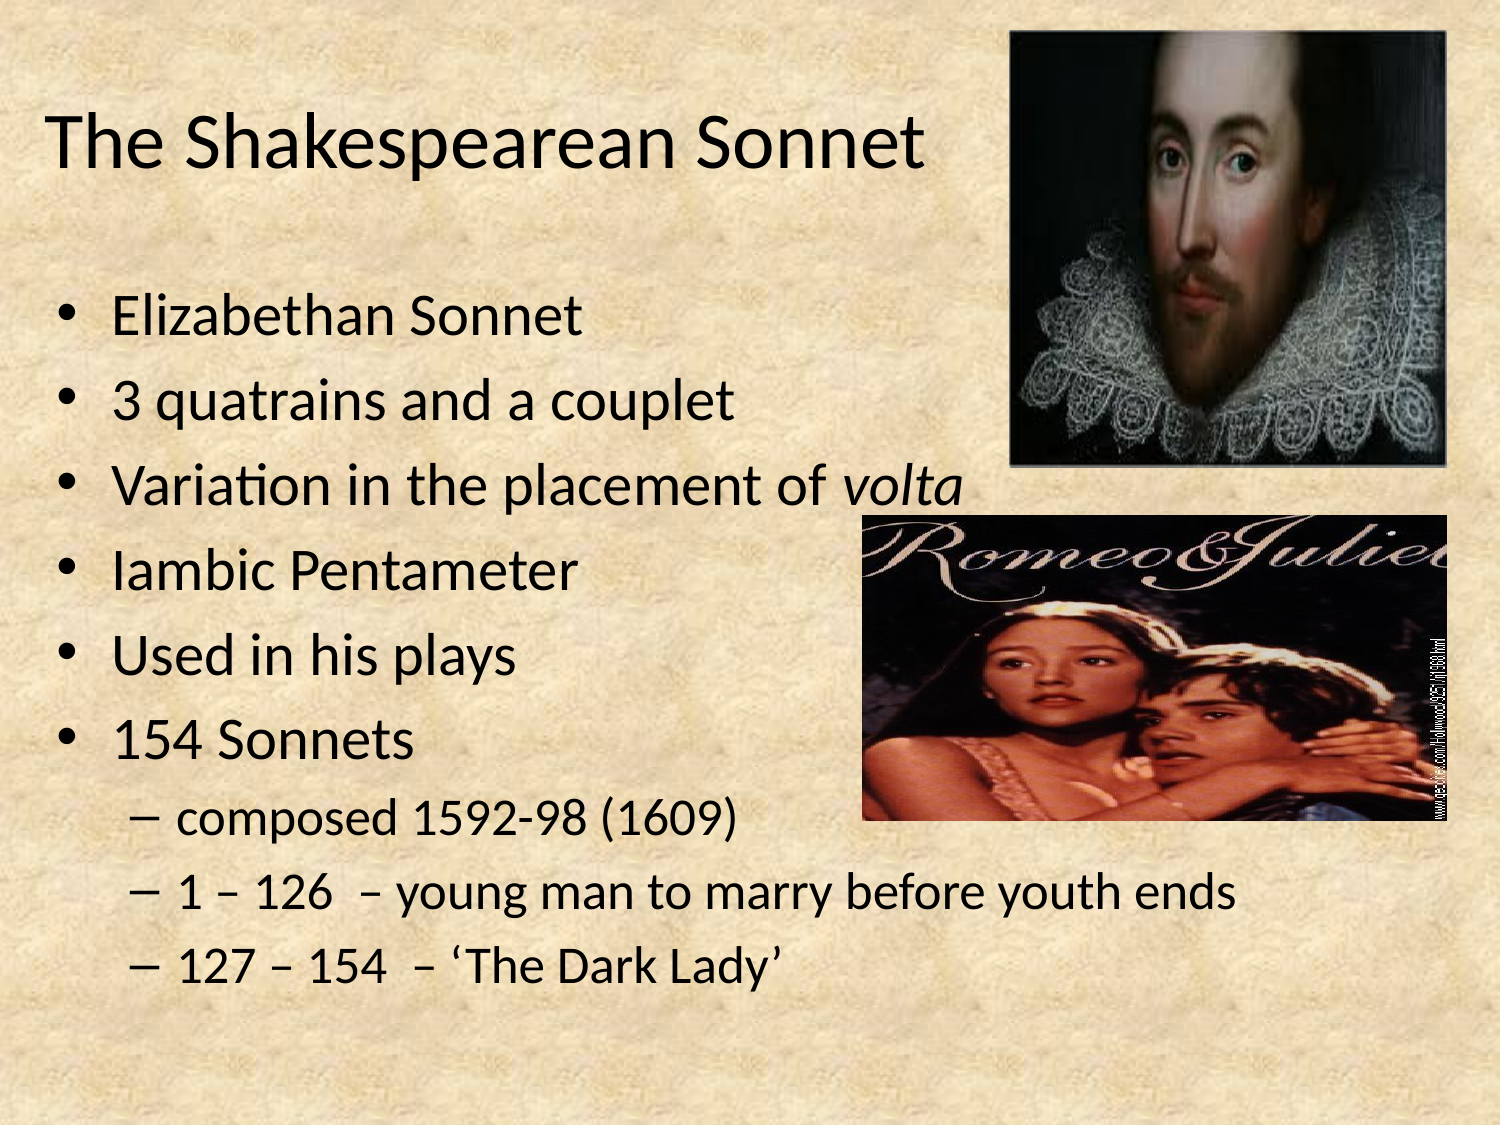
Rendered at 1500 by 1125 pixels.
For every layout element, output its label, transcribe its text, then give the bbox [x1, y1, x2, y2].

list Elizabethan Sonnet 3 quatrains and a couplet Variation in the placement of volta Iambic Pentameter Used in his plays 154 Sonnets composed 1592-98 (1609) 1 – 126 – young man to marry before youth ends 127 – 154 – ‘The Dark Lady’ [40, 266, 1426, 1010]
title The Shakespearean Sonnet [29, 42, 1004, 231]
picture [0, 0, 1500, 1125]
